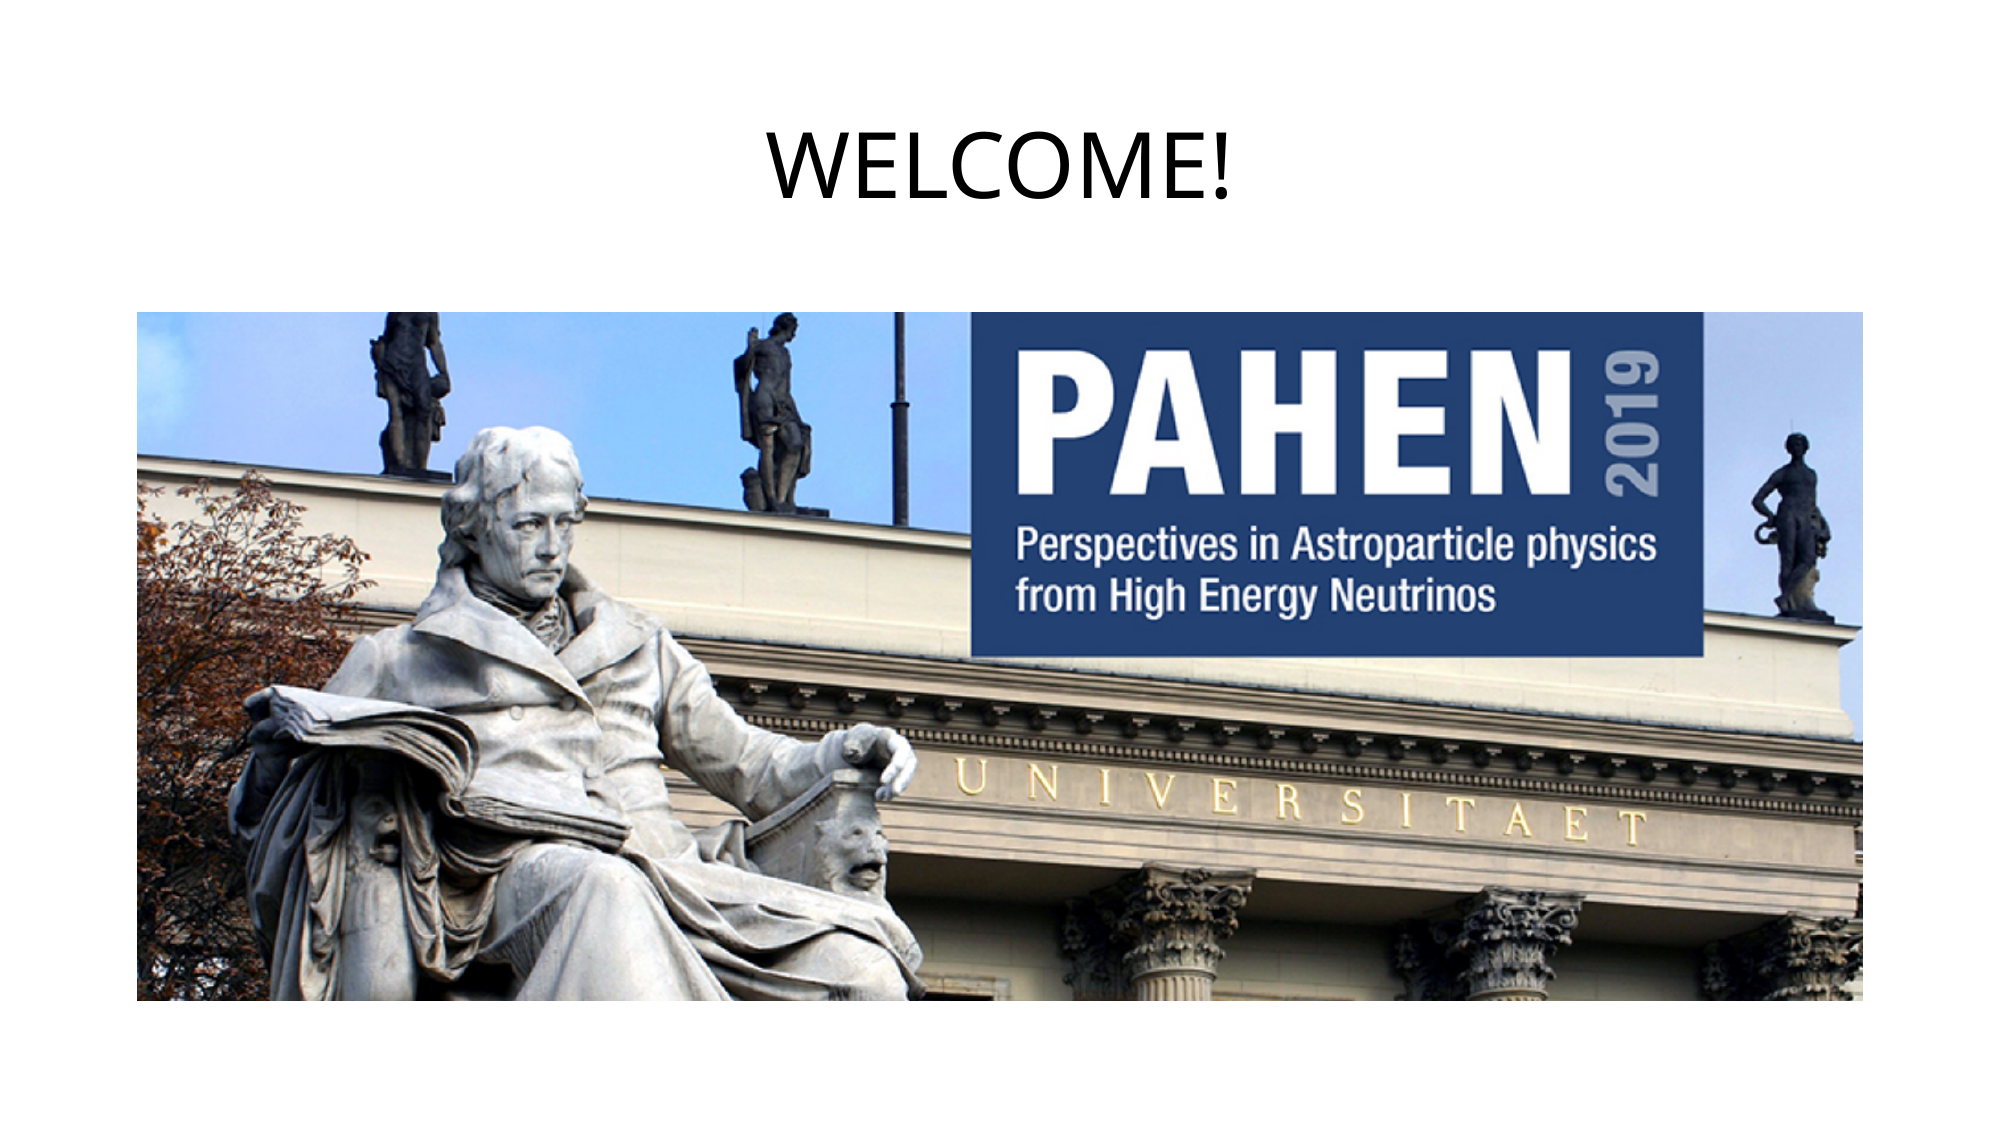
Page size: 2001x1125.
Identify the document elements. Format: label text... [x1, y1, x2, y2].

title WELCOME! [137, 59, 1863, 278]
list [137, 312, 1863, 1001]
